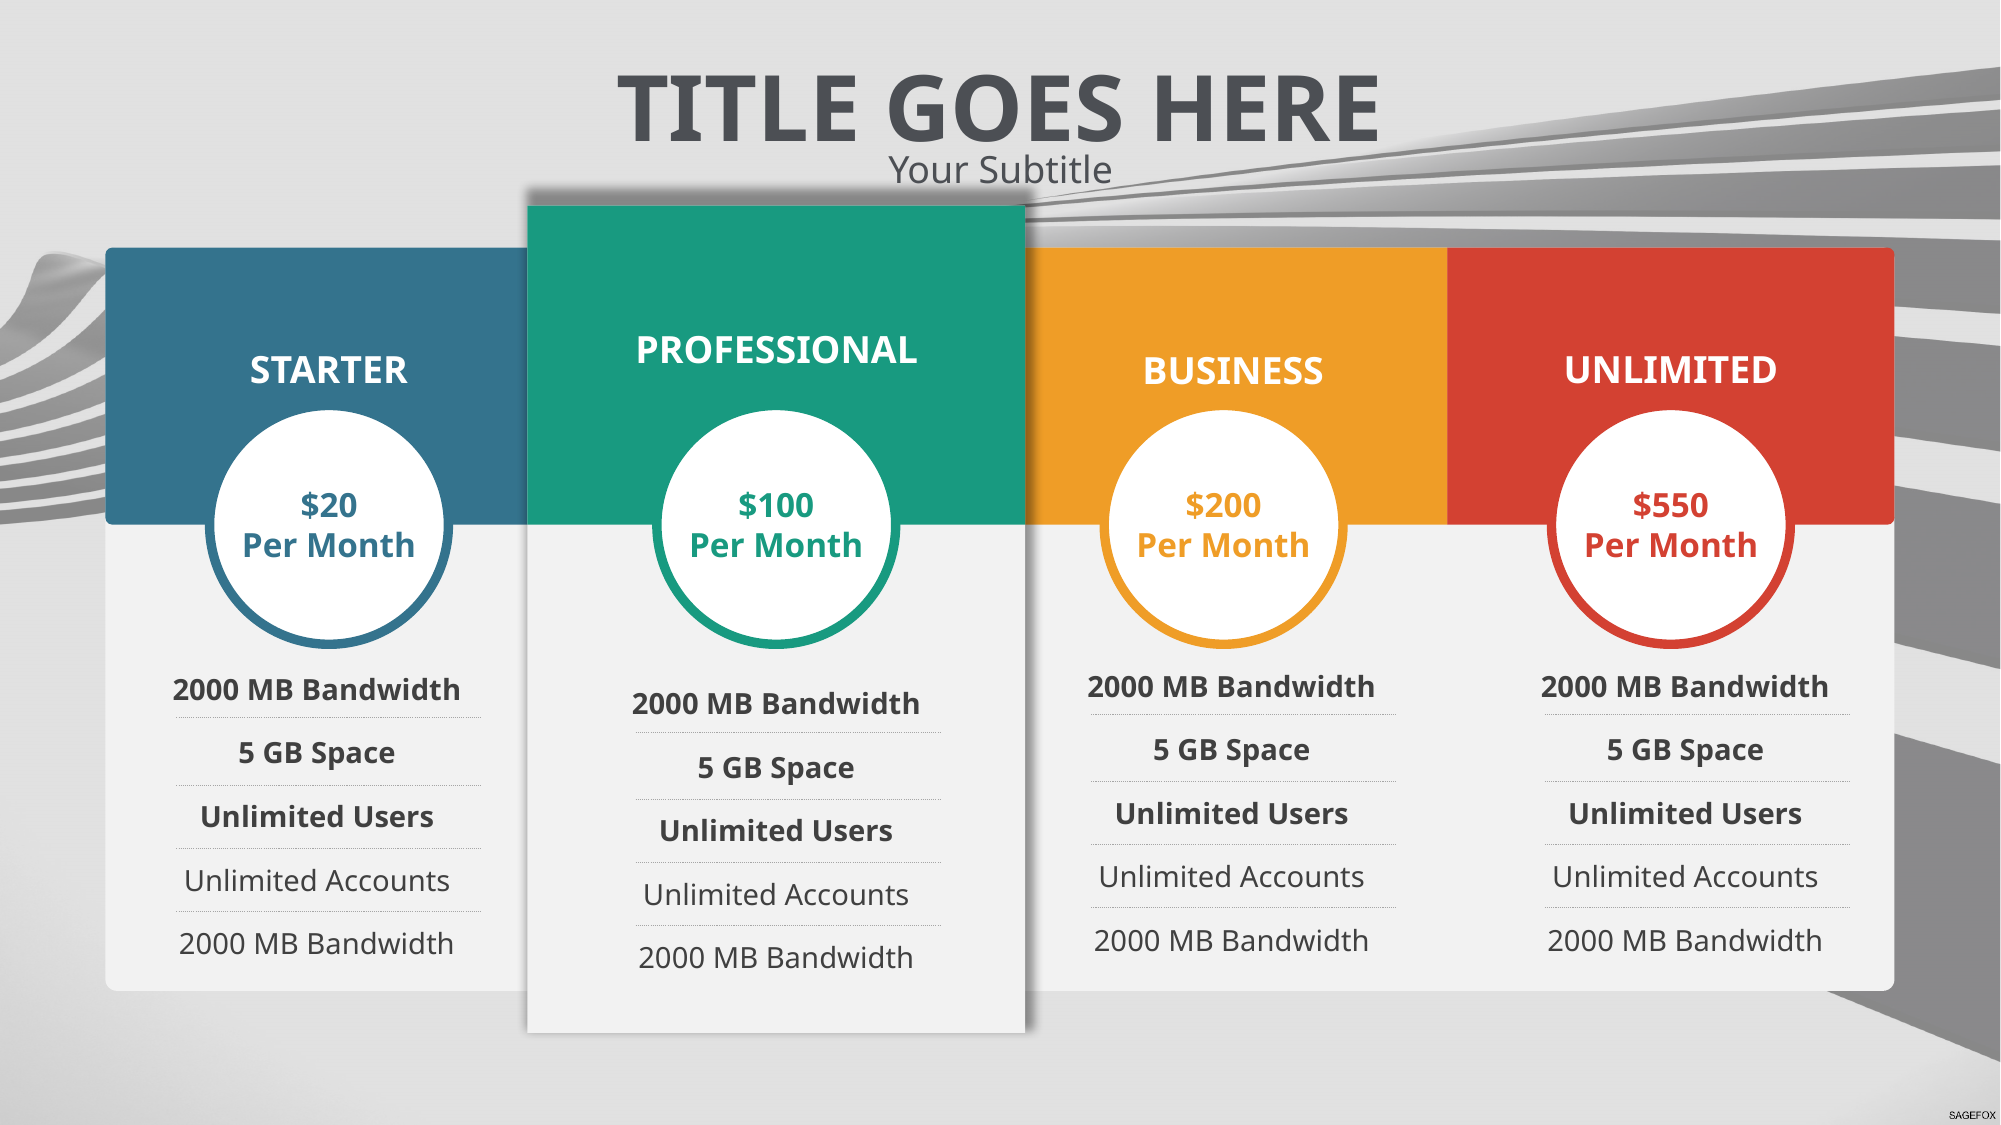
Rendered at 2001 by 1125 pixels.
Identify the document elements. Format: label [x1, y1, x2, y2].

text_box [1511, 643, 1860, 966]
text_box [1026, 247, 1448, 991]
text_box [1057, 643, 1406, 966]
picture [1925, 0, 2001, 1125]
text_box [548, 42, 1452, 199]
text_box [602, 660, 951, 984]
text_box [527, 205, 1026, 1033]
text_box [1448, 247, 1895, 991]
text_box [143, 646, 491, 969]
text_box [105, 247, 527, 991]
